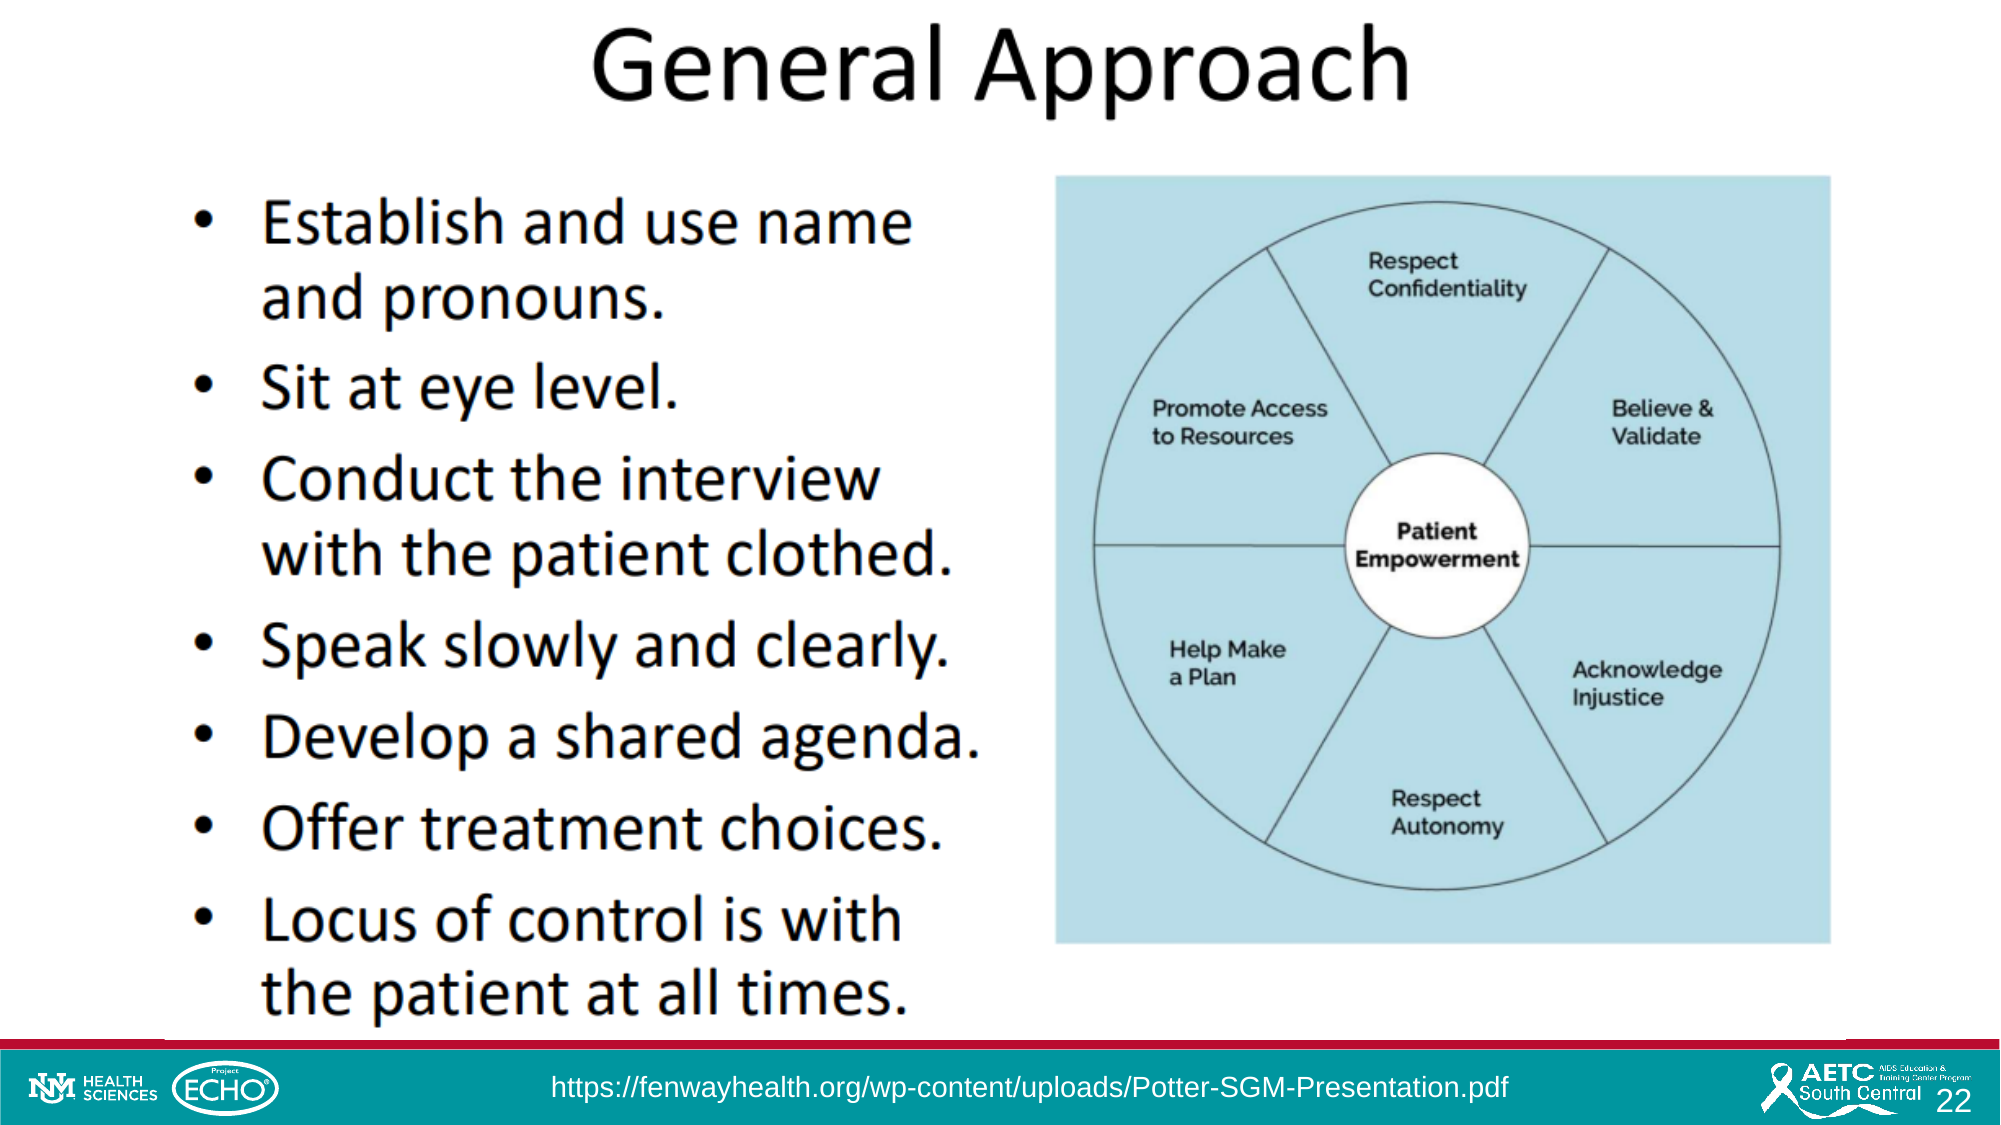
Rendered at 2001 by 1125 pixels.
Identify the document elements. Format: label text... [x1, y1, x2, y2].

picture [164, 11, 1847, 1040]
picture [1760, 1061, 1972, 1120]
text_box https://fenwayhealth.org/wp-content/uploads/Potter-SGM-Presentation.pdf [321, 1061, 1741, 1112]
